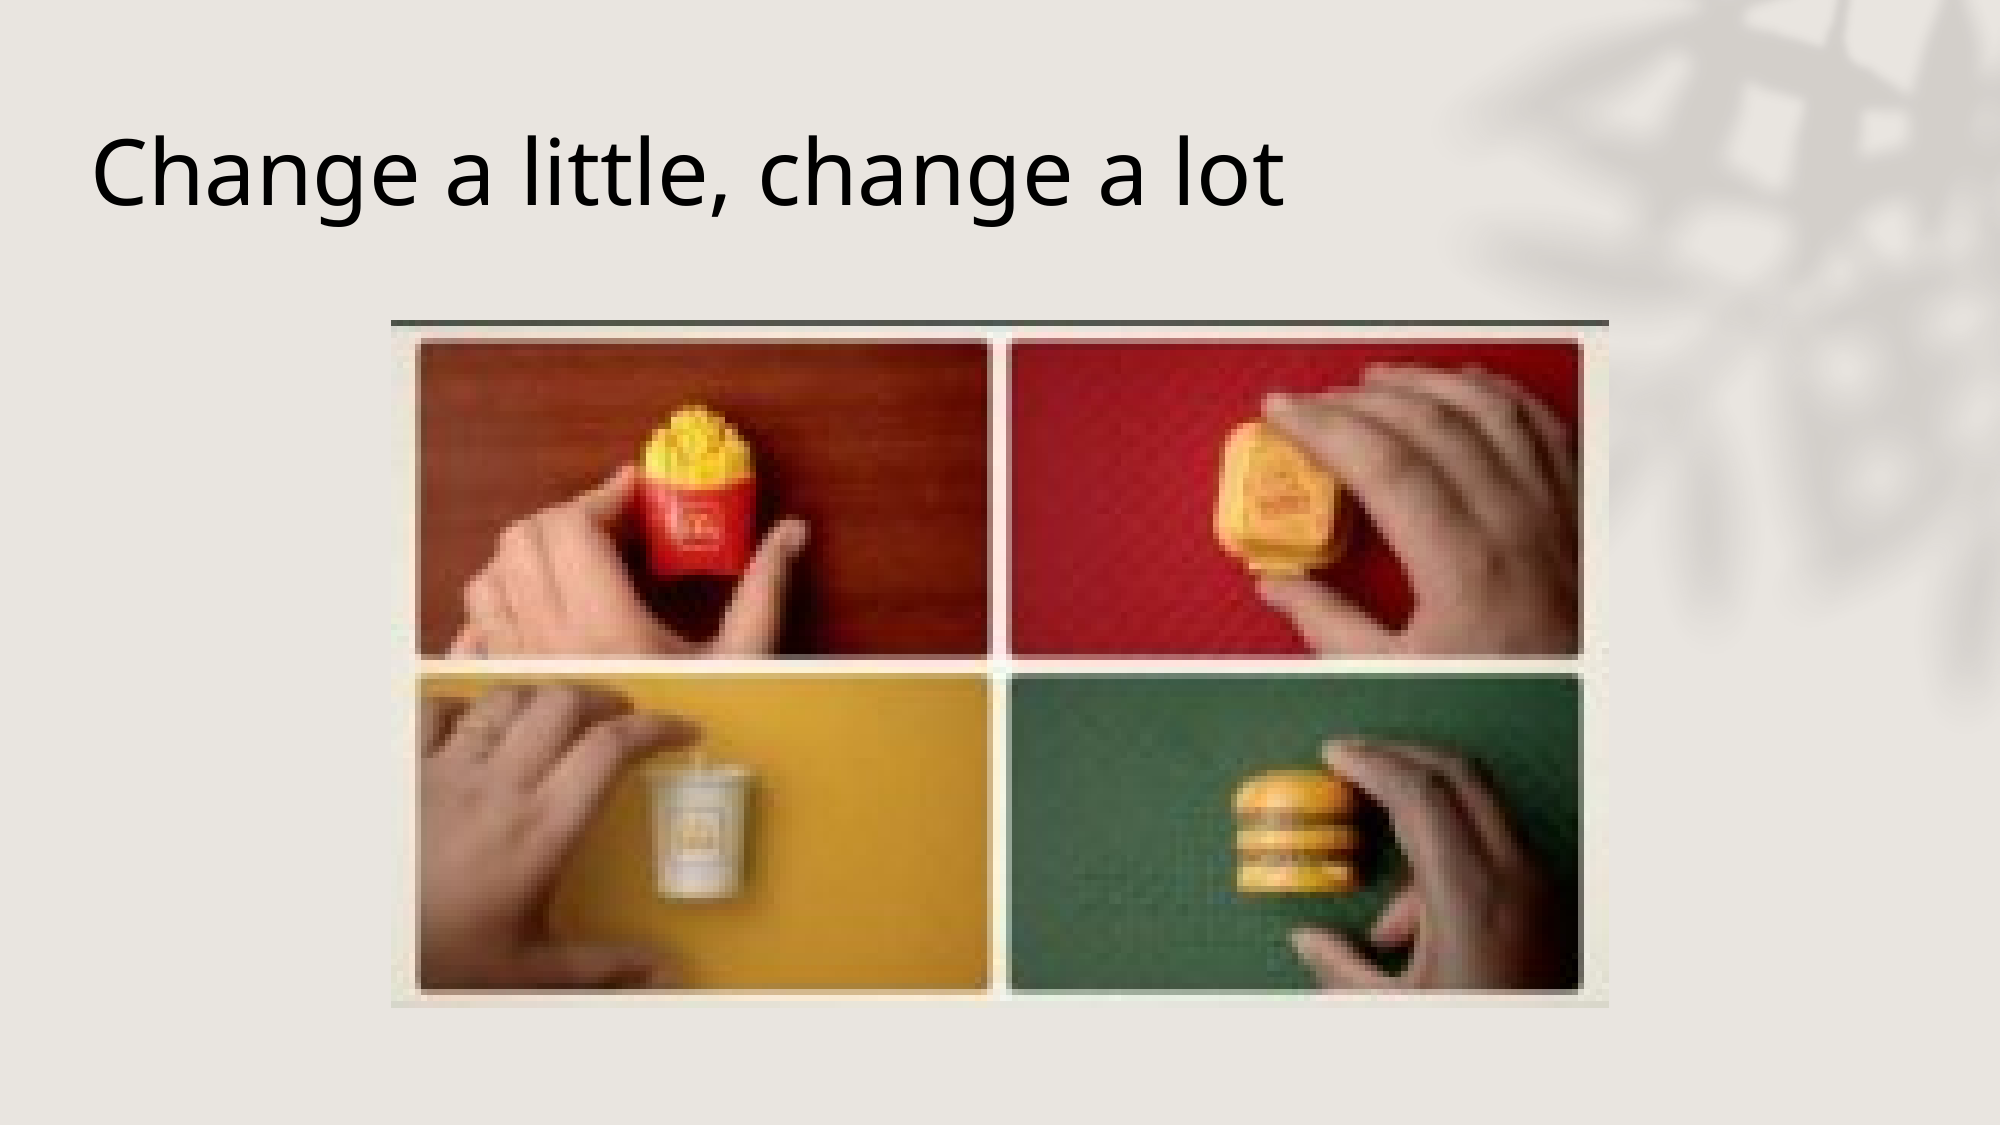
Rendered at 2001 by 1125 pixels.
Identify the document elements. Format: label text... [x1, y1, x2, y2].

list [390, 319, 1610, 1009]
title Change a little, change a lot [75, 60, 1863, 278]
